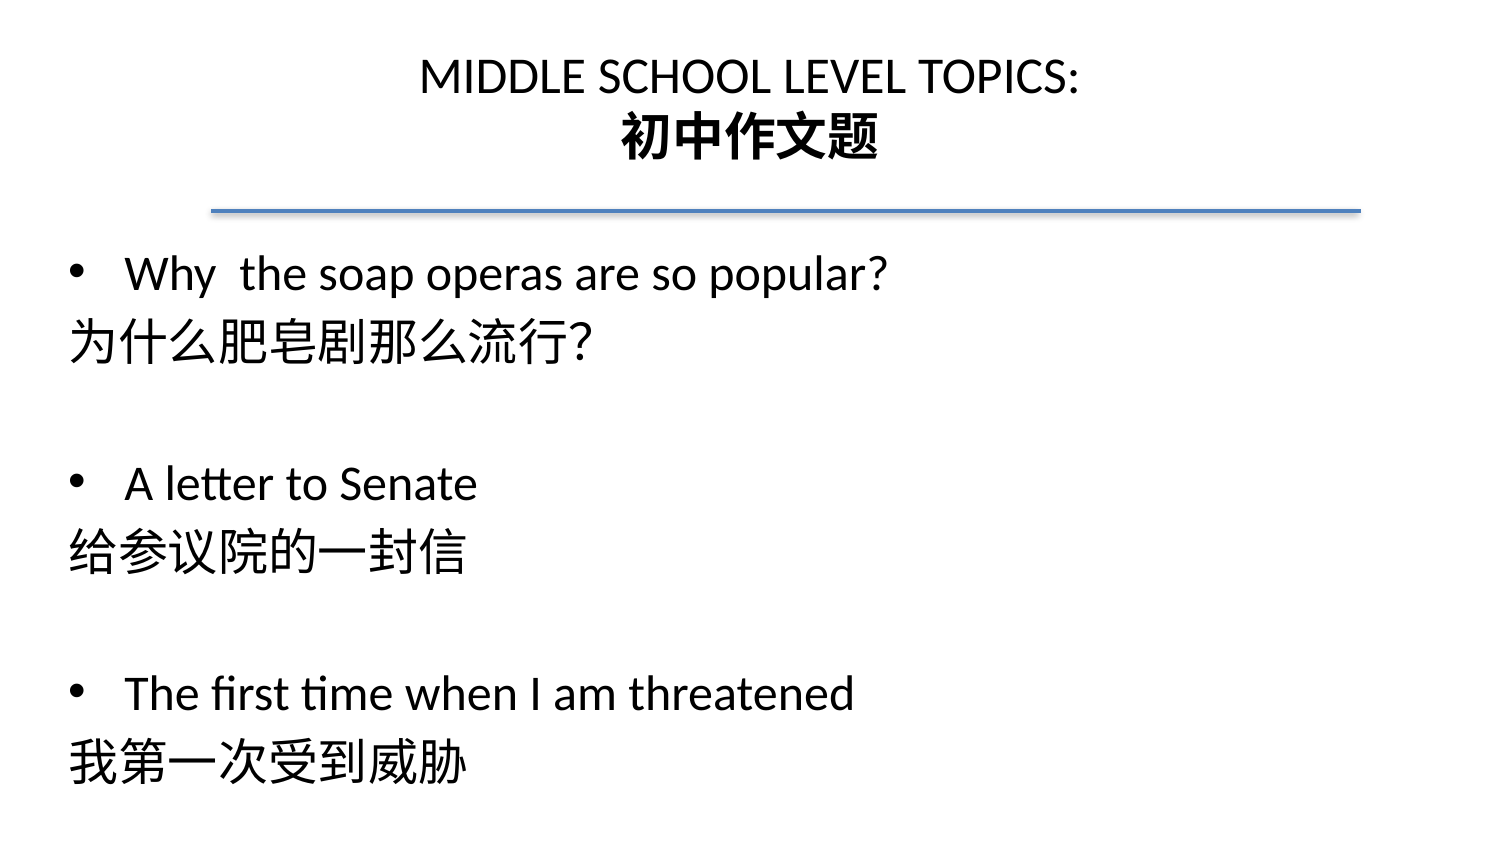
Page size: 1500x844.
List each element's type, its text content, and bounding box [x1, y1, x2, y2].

list Why the soap operas are so popular? 为什么肥皂剧那么流行？ A letter to Senate 给参议院的一封信 The first time when I am threatened 我第一次受到威胁 [52, 232, 1404, 706]
title MIDDLE SCHOOL LEVEL TOPICS: 初中作文题 [74, 33, 1426, 175]
